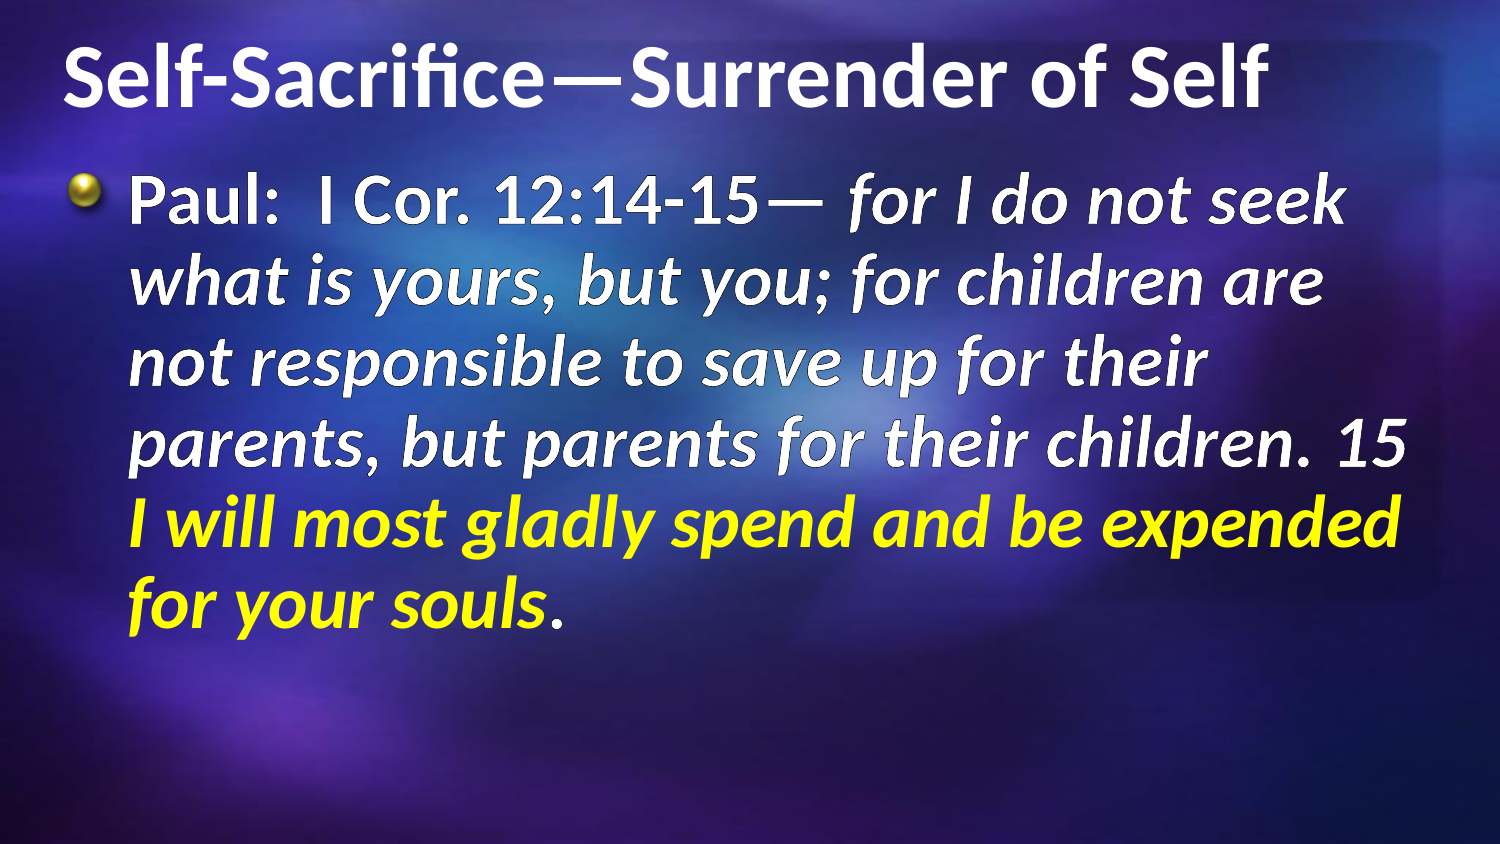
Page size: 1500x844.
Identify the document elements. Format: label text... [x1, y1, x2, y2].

picture [0, 0, 1500, 844]
title Self-Sacrifice—Surrender of Self [62, 28, 1438, 129]
list Paul: I Cor. 12:14-15— for I do not seek what is yours, but you; for children are not responsible to save up for their parents, but parents for their children. 15 I will most gladly spend and be expended for your souls. [62, 159, 1438, 844]
